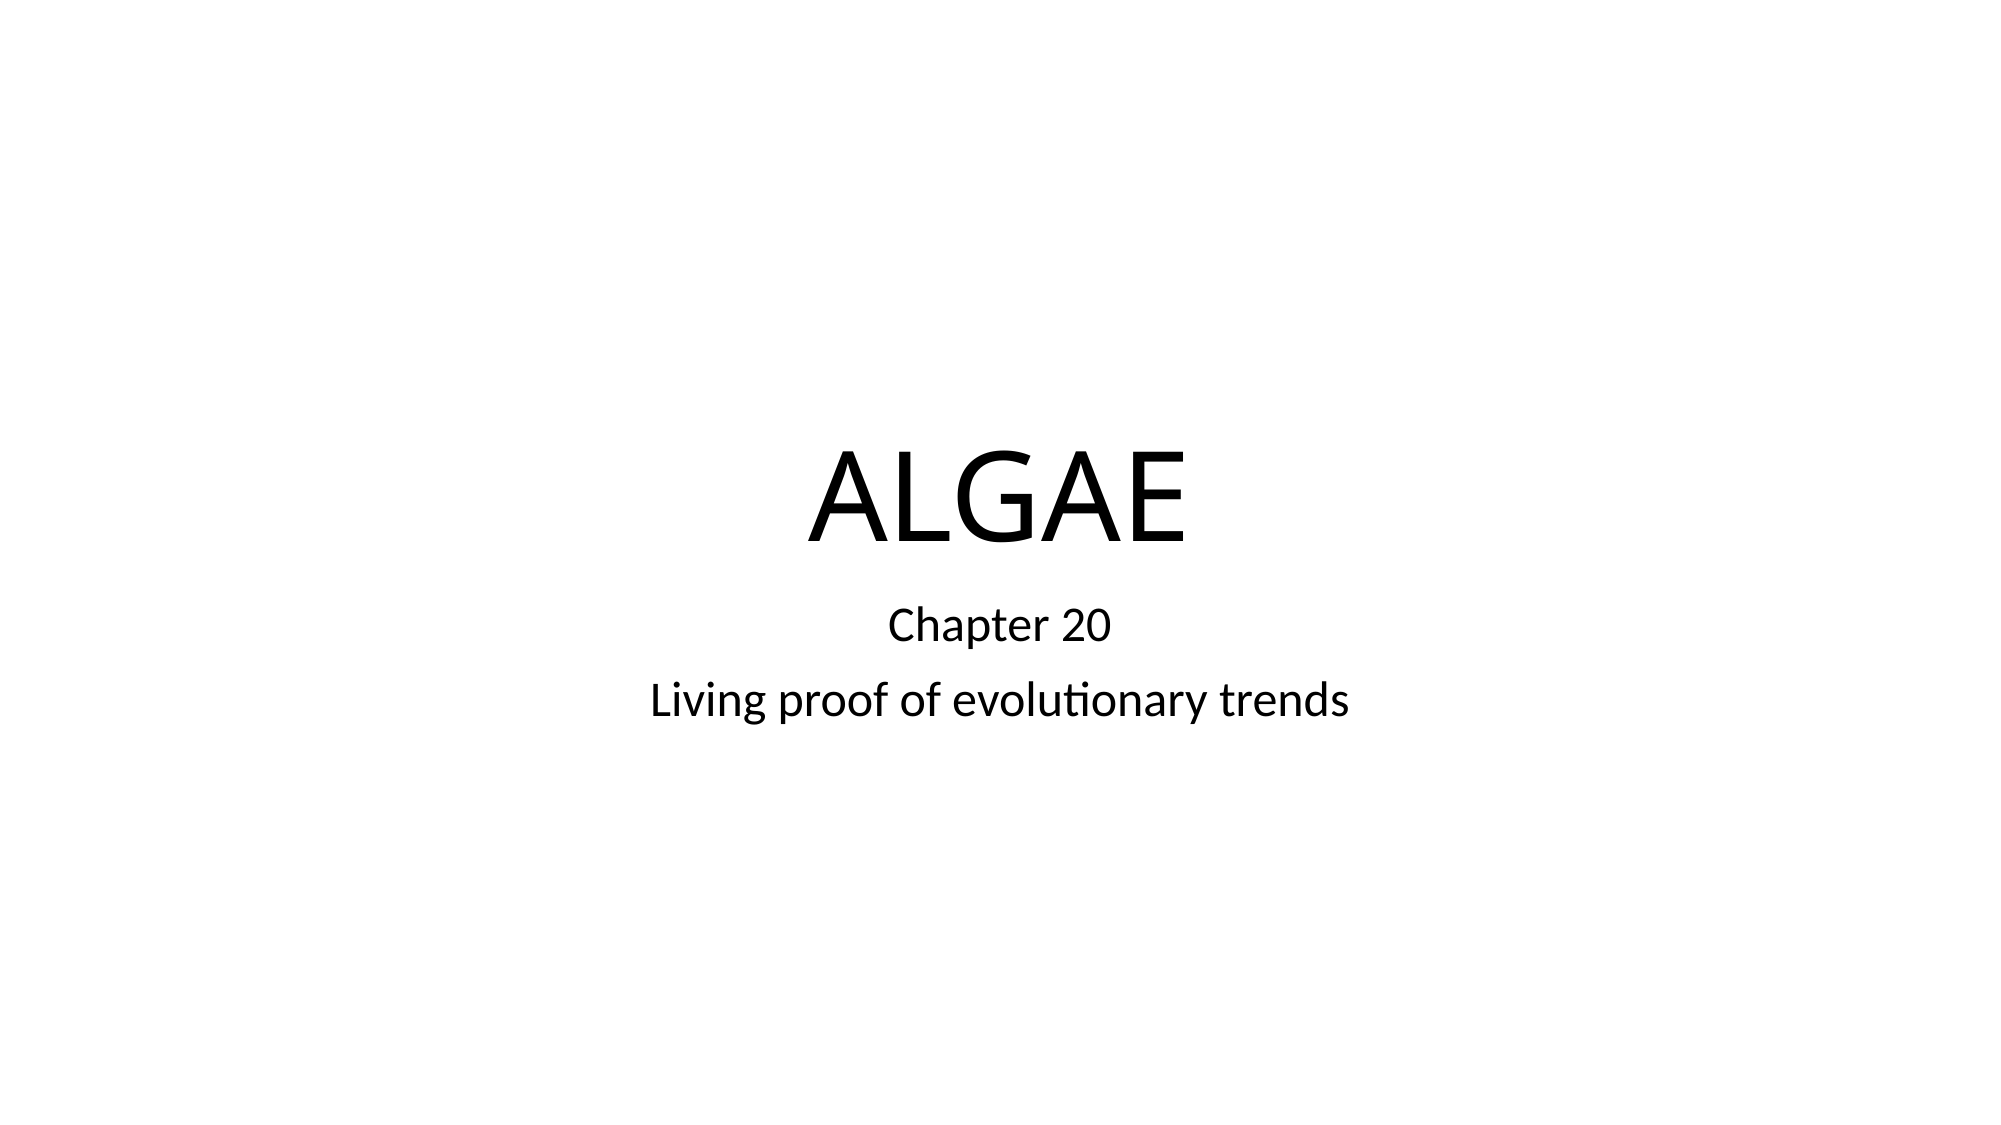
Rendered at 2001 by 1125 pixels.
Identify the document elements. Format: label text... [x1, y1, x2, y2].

subtitle Chapter 20 Living proof of evolutionary trends [249, 590, 1750, 863]
title ALGAE [249, 184, 1750, 576]
